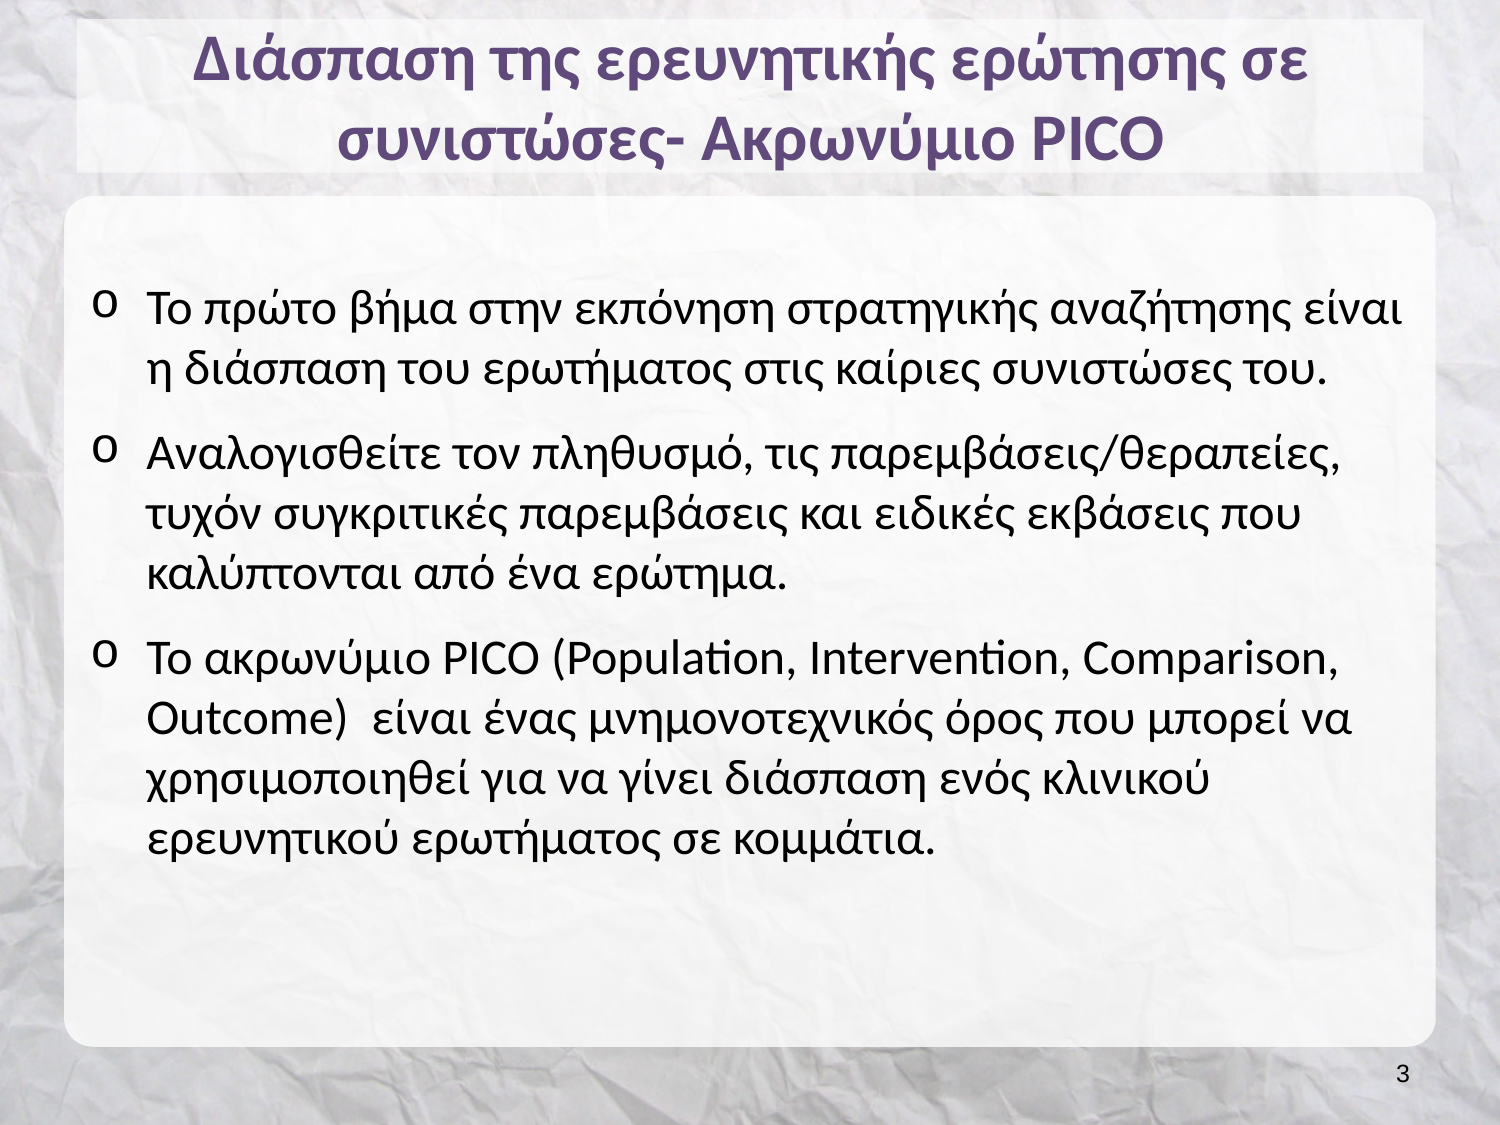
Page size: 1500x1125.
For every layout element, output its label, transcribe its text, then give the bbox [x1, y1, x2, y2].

picture [0, 0, 1500, 1125]
slide_number 2 [1074, 1042, 1425, 1103]
list Το πρώτο βήμα στην εκπόνηση στρατηγικής αναζήτησης είναι η διάσπαση του ερωτήματος στις καίριες συνιστώσες του. Αναλογισθείτε τον πληθυσμό, τις παρεμβάσεις/θεραπείες, τυχόν συγκριτικές παρεμβάσεις και ειδικές εκβάσεις που καλύπτονται από ένα ερώτημα. Το ακρωνύμιο PICO (Population, Intervention, Comparison, Outcome) είναι ένας μνημονοτεχνικός όρος που μπορεί να χρησιμοποιηθεί για να γίνει διάσπαση ενός κλινικού ερευνητικού ερωτήματος σε κομμάτια. [75, 267, 1425, 1024]
title Διάσπαση της ερευνητικής ερώτησης σε συνιστώσες- Ακρωνύμιο PICO [76, 19, 1427, 169]
